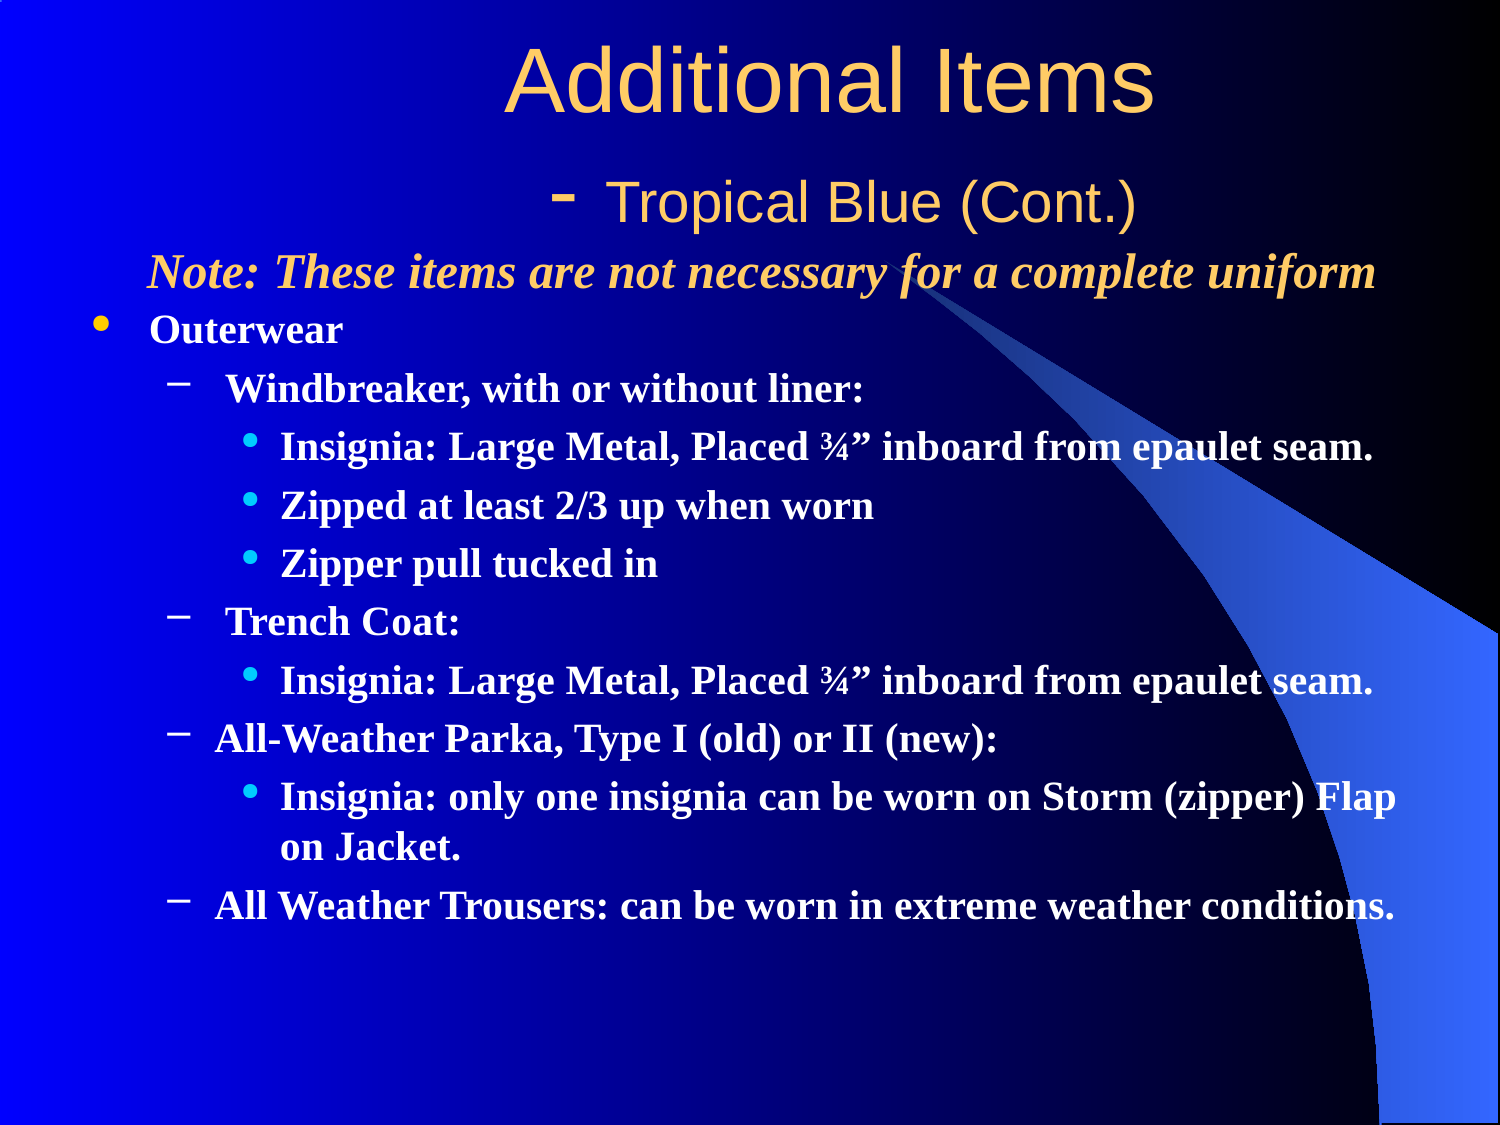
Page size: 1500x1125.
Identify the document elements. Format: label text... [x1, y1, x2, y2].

title Additional Items - Tropical Blue (Cont.) [312, 37, 1376, 226]
list Note: These items are not necessary for a complete uniform Outerwear Windbreaker, with or without liner: Insignia: Large Metal, Placed ¾” inboard from epaulet seam. Zipped at least 2/3 up when worn Zipper pull tucked in Trench Coat: Insignia: Large Metal, Placed ¾” inboard from epaulet seam. All-Weather Parka, Type I (old) or II (new): Insignia: only one insignia can be worn on Storm (zipper) Flap on Jacket. All Weather Trousers: can be worn in extreme weather conditions. [62, 237, 1476, 1101]
